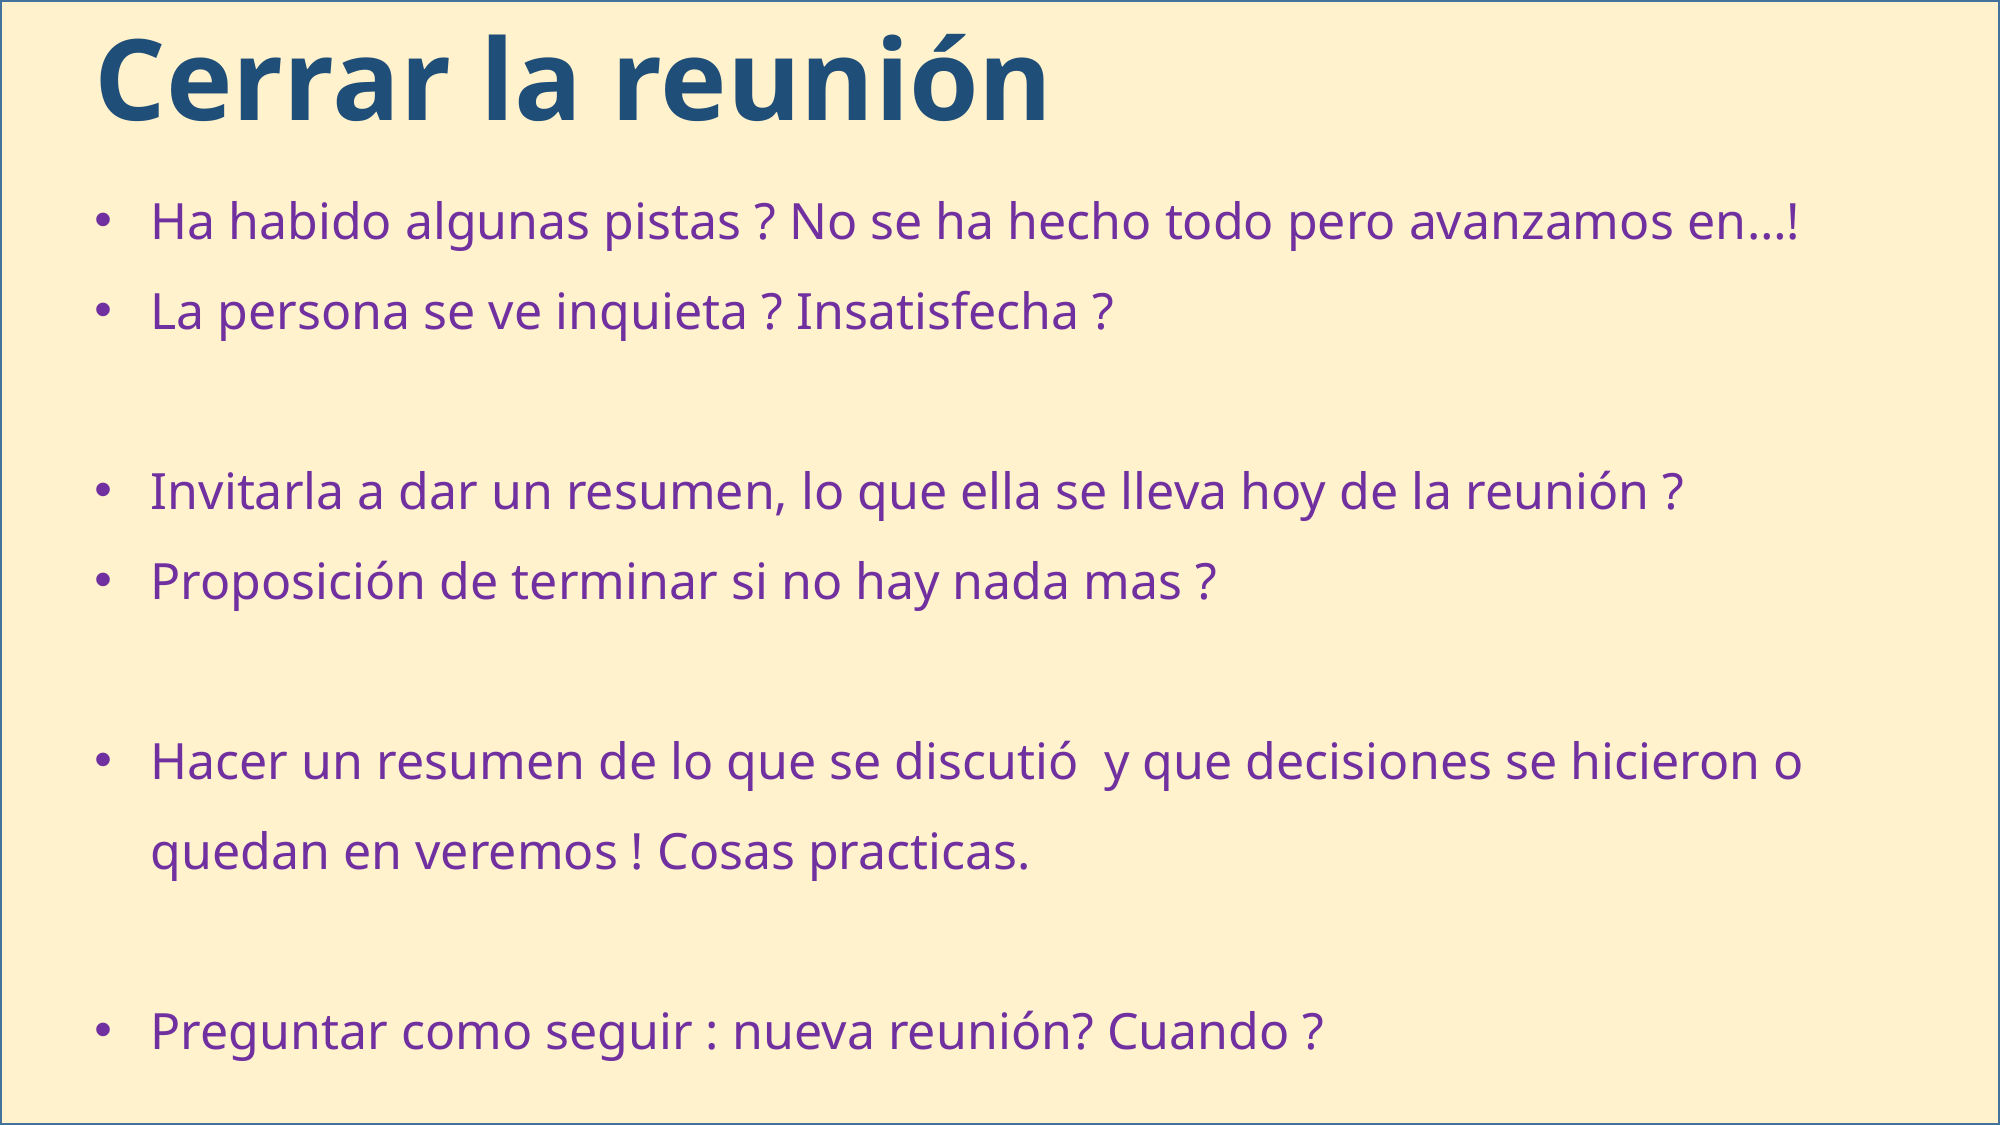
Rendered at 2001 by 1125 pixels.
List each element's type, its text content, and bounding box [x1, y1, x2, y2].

text_box [0, 0, 2000, 1125]
text_box Cerrar la reunión [79, 0, 1750, 151]
text_box Ha habido algunas pistas ? No se ha hecho todo pero avanzamos en…! La persona se ve inquieta ? Insatisfecha ? Invitarla a dar un resumen, lo que ella se lleva hoy de la reunión ? Proposición de terminar si no hay nada mas ? Hacer un resumen de lo que se discutió y que decisiones se hicieron o quedan en veremos ! Cosas practicas. Preguntar como seguir : nueva reunión? Cuando ? [79, 151, 1960, 1067]
